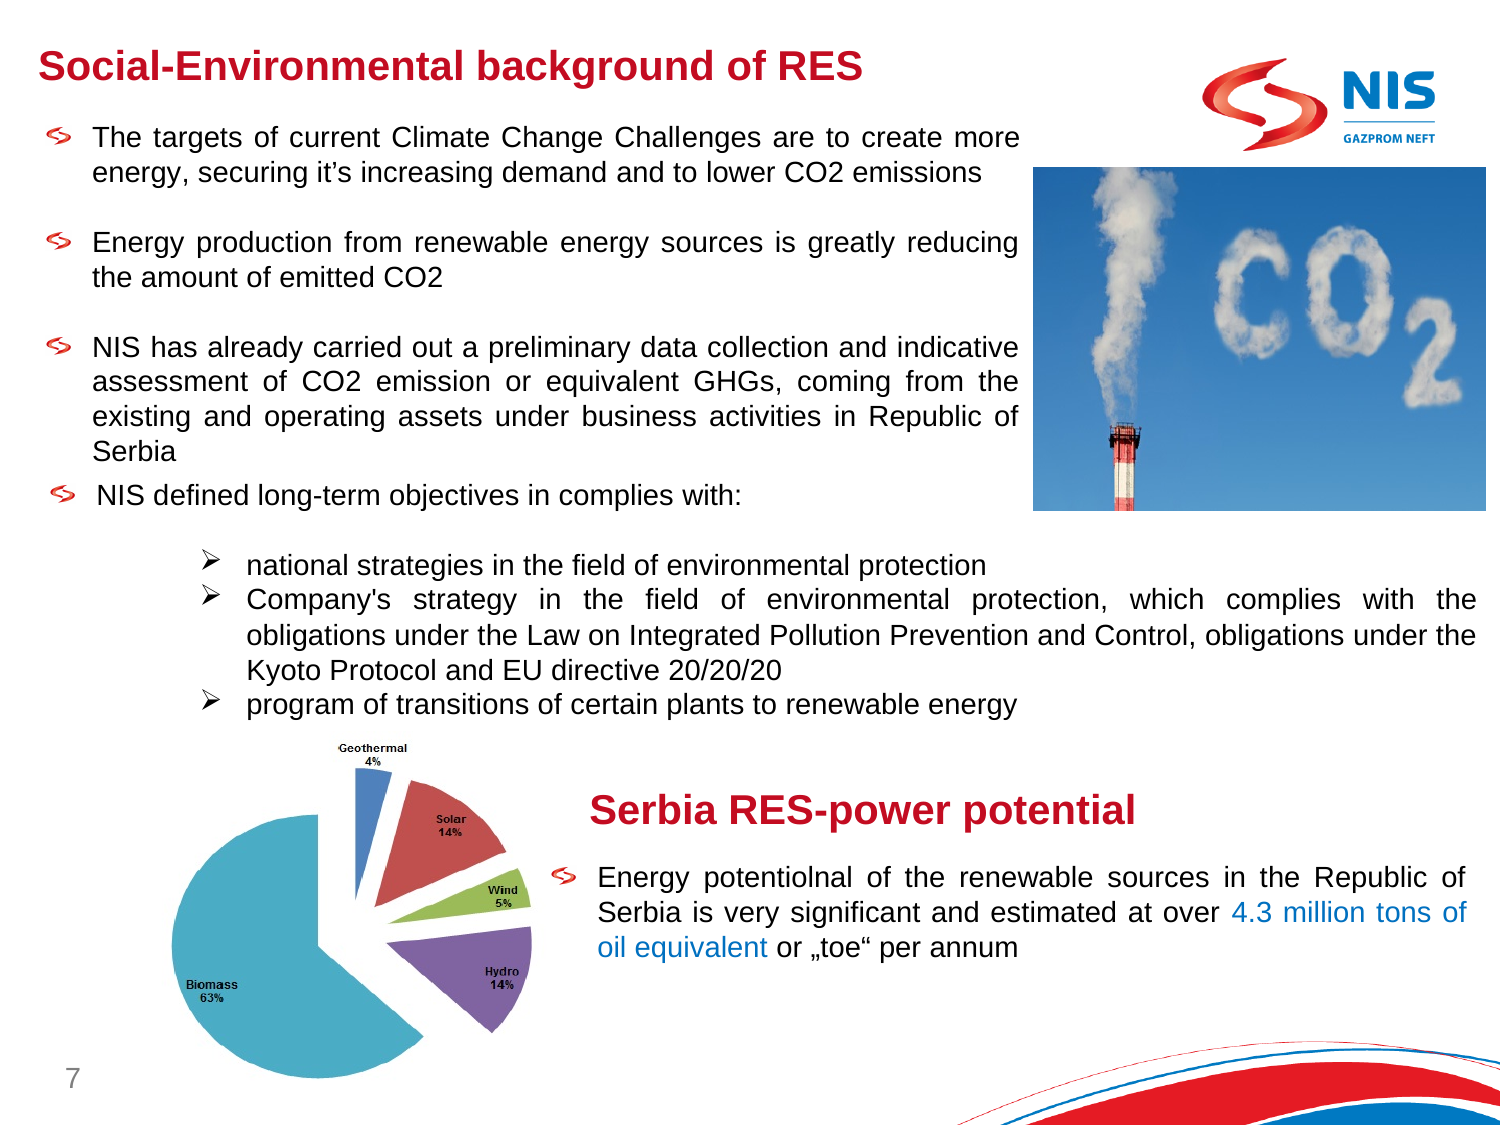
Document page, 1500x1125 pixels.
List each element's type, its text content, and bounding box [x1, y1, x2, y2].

picture [45, 335, 72, 356]
picture [49, 483, 76, 504]
picture [1032, 167, 1486, 511]
picture [45, 125, 72, 146]
text_box Energy potentiolnal of the renewable sources in the Republic of Serbia is very significant and estimated at over 4.3 million tons of oil equivalent or „toe“ per annum [583, 850, 1483, 971]
picture [939, 1027, 1500, 1125]
picture [129, 730, 573, 1125]
text_box Social-Environmental background of RES [23, 30, 1119, 96]
text_box The targets of current Climate Change Challenges are to create more energy, securing it’s increasing demand and to lower CO2 emissions Energy production from renewable energy sources is greatly reducing the amount of emitted CO2 NIS has already carried out a preliminary data collection and indicative assessment of CO2 emission or equivalent GHGs, coming from the existing and operating assets under business activities in Republic of Serbia [30, 110, 1036, 475]
text_box NIS defined long-term objectives in complies with: national strategies in the field of environmental protection Company's strategy in the field of environmental protection, which complies with the obligations under the Law on Integrated Pollution Prevention and Control, obligations under the Kyoto Protocol and EU directive 20/20/20 program of transitions of certain plants to renewable energy [34, 468, 1494, 729]
picture [1202, 58, 1435, 151]
text_box Serbia RES-power potential [583, 775, 1152, 840]
picture [45, 230, 72, 251]
